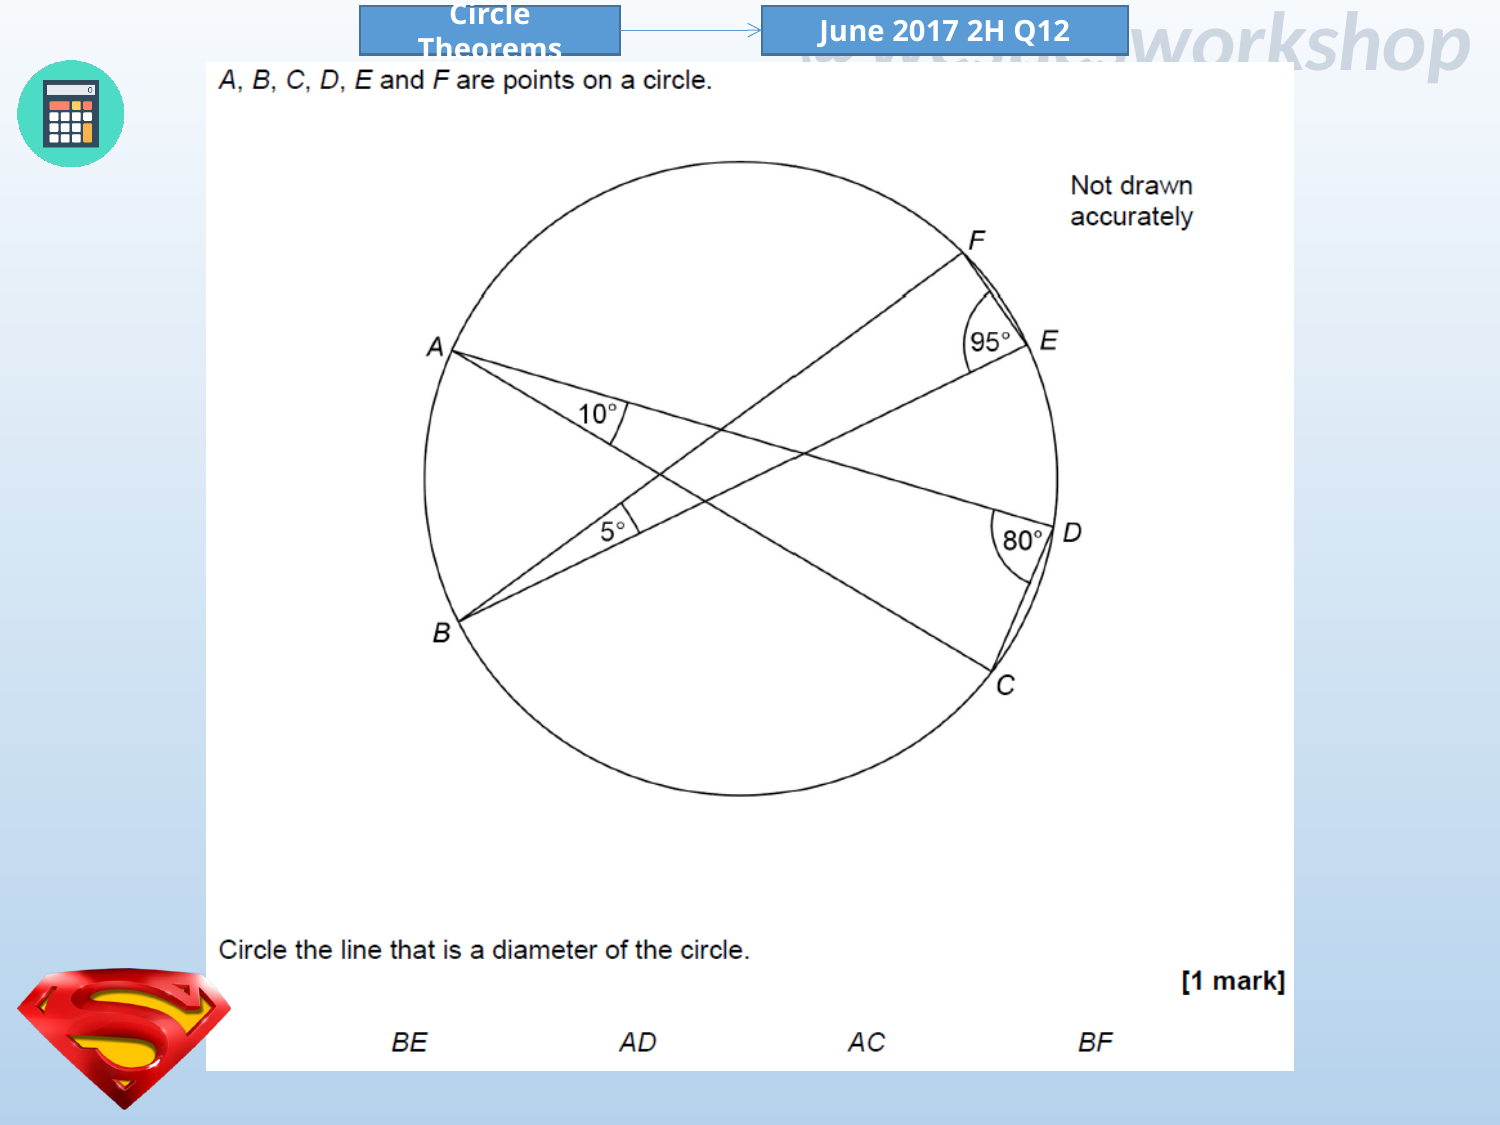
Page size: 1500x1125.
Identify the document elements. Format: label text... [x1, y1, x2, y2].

picture [17, 60, 124, 167]
text_box June 2017 2H Q12 [761, 5, 1129, 56]
text_box Circle Theorems [359, 5, 621, 56]
picture [17, 62, 1294, 1110]
